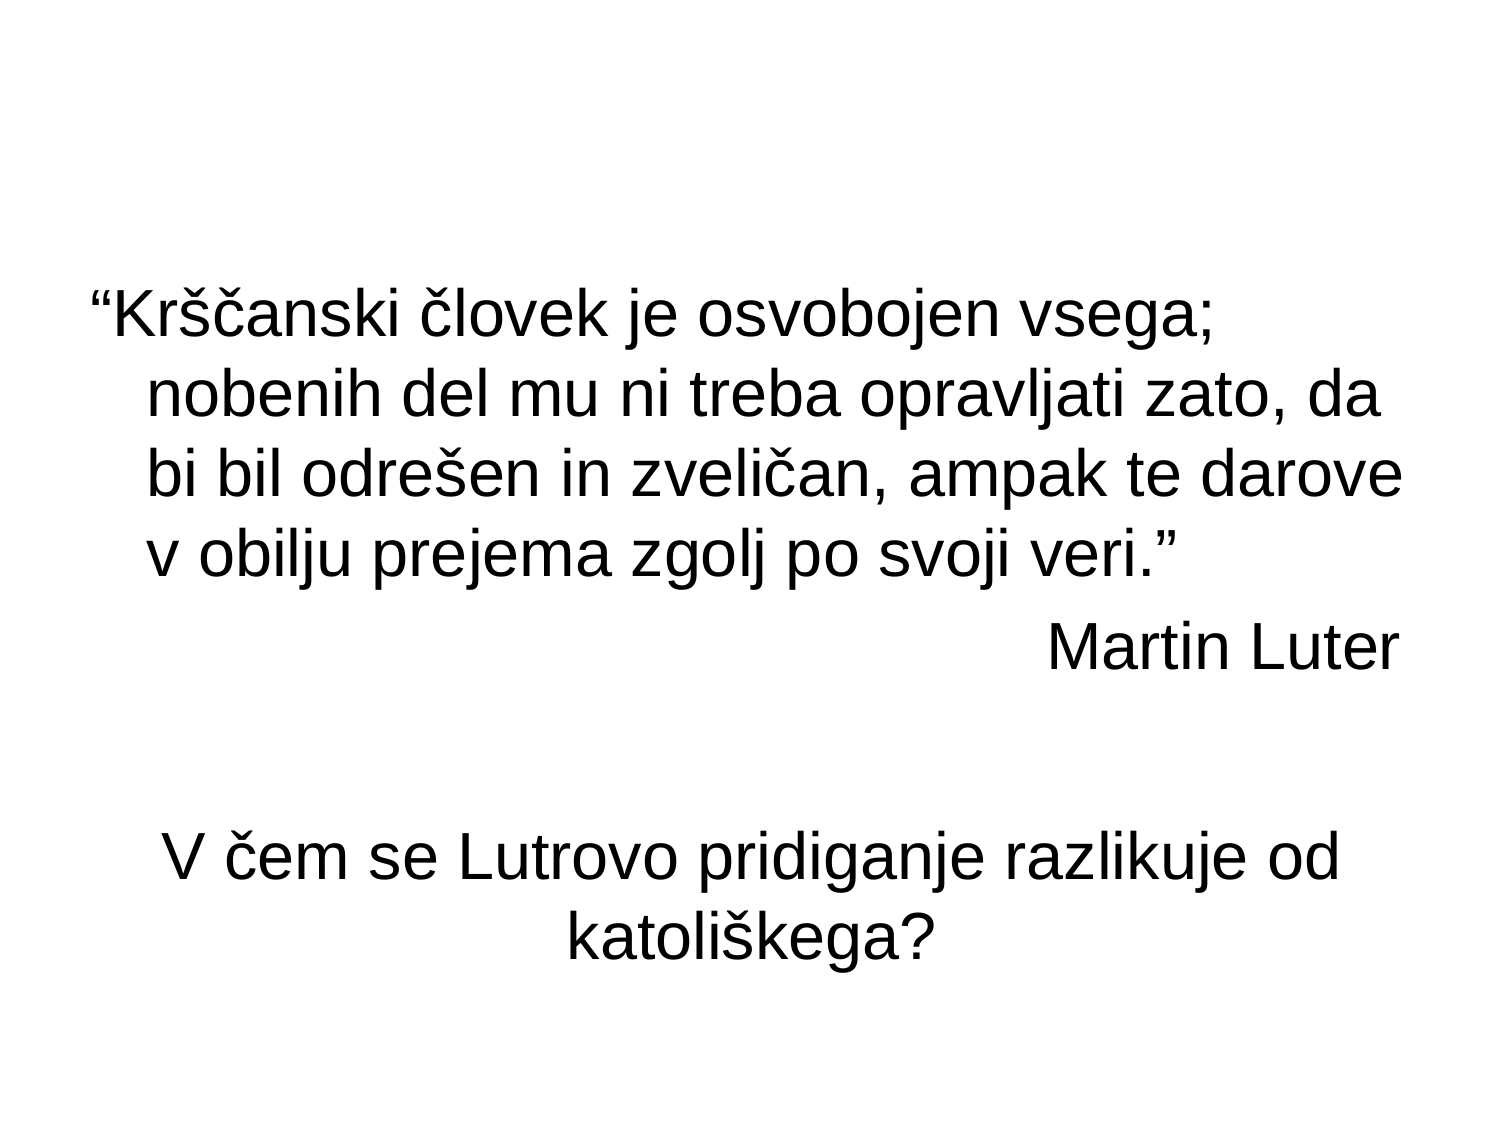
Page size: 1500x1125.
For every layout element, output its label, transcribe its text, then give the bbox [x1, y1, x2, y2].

list “Krščanski človek je osvobojen vsega; nobenih del mu ni treba opravljati zato, da bi bil odrešen in zveličan, ampak te darove v obilju prejema zgolj po svoji veri.” Martin Luter [75, 262, 1425, 1005]
